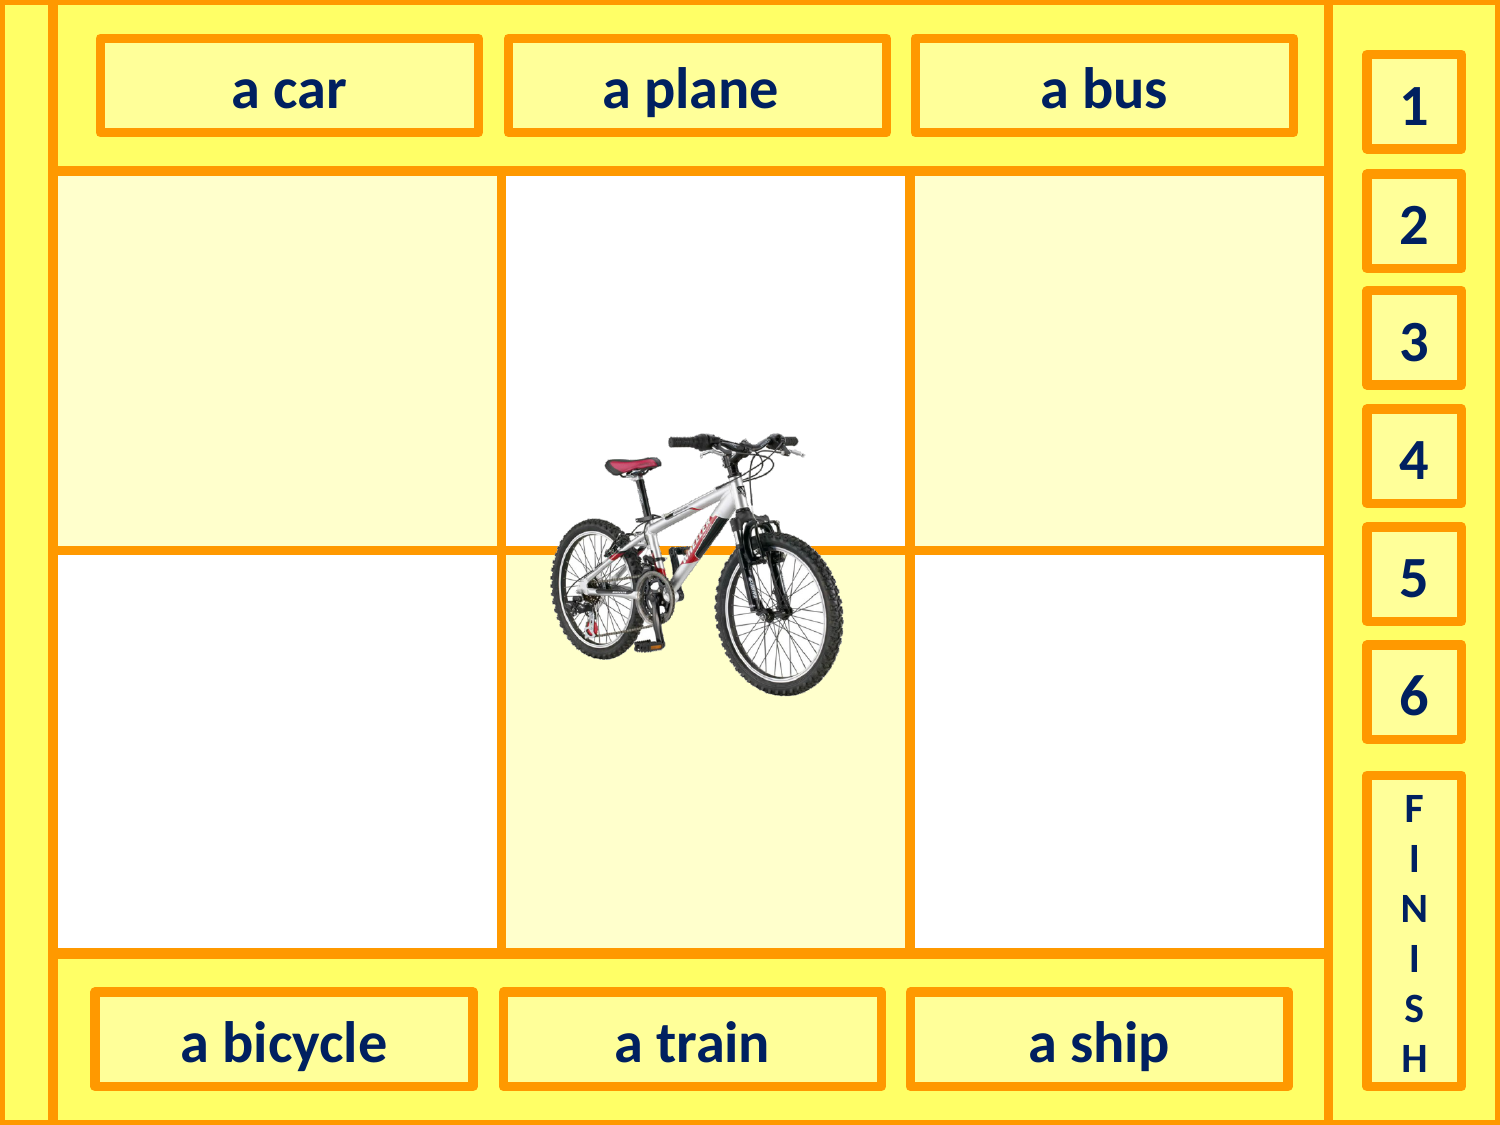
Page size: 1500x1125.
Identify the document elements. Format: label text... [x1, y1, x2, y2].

text_box [1327, 0, 1500, 1125]
text_box 2 [1365, 172, 1464, 271]
text_box [908, 169, 1331, 549]
text_box a plane [506, 36, 889, 135]
text_box [51, 169, 500, 549]
text_box a ship [908, 990, 1290, 1089]
text_box [500, 169, 908, 549]
text_box 5 [1365, 525, 1464, 624]
text_box a train [501, 990, 883, 1089]
text_box a car [98, 36, 480, 135]
text_box [55, 0, 1327, 169]
text_box 1 [1365, 52, 1464, 151]
text_box [908, 549, 1331, 954]
text_box [55, 954, 1327, 1125]
text_box [0, 0, 55, 1125]
text_box 6 [1365, 643, 1464, 742]
text_box 3 [1365, 289, 1464, 387]
text_box a bus [913, 36, 1295, 135]
text_box 4 [1365, 407, 1464, 505]
text_box F I N I S H [1365, 773, 1464, 1089]
text_box a bicycle [93, 990, 475, 1089]
text_box [500, 549, 908, 954]
text_box [51, 549, 500, 954]
picture [542, 419, 853, 706]
